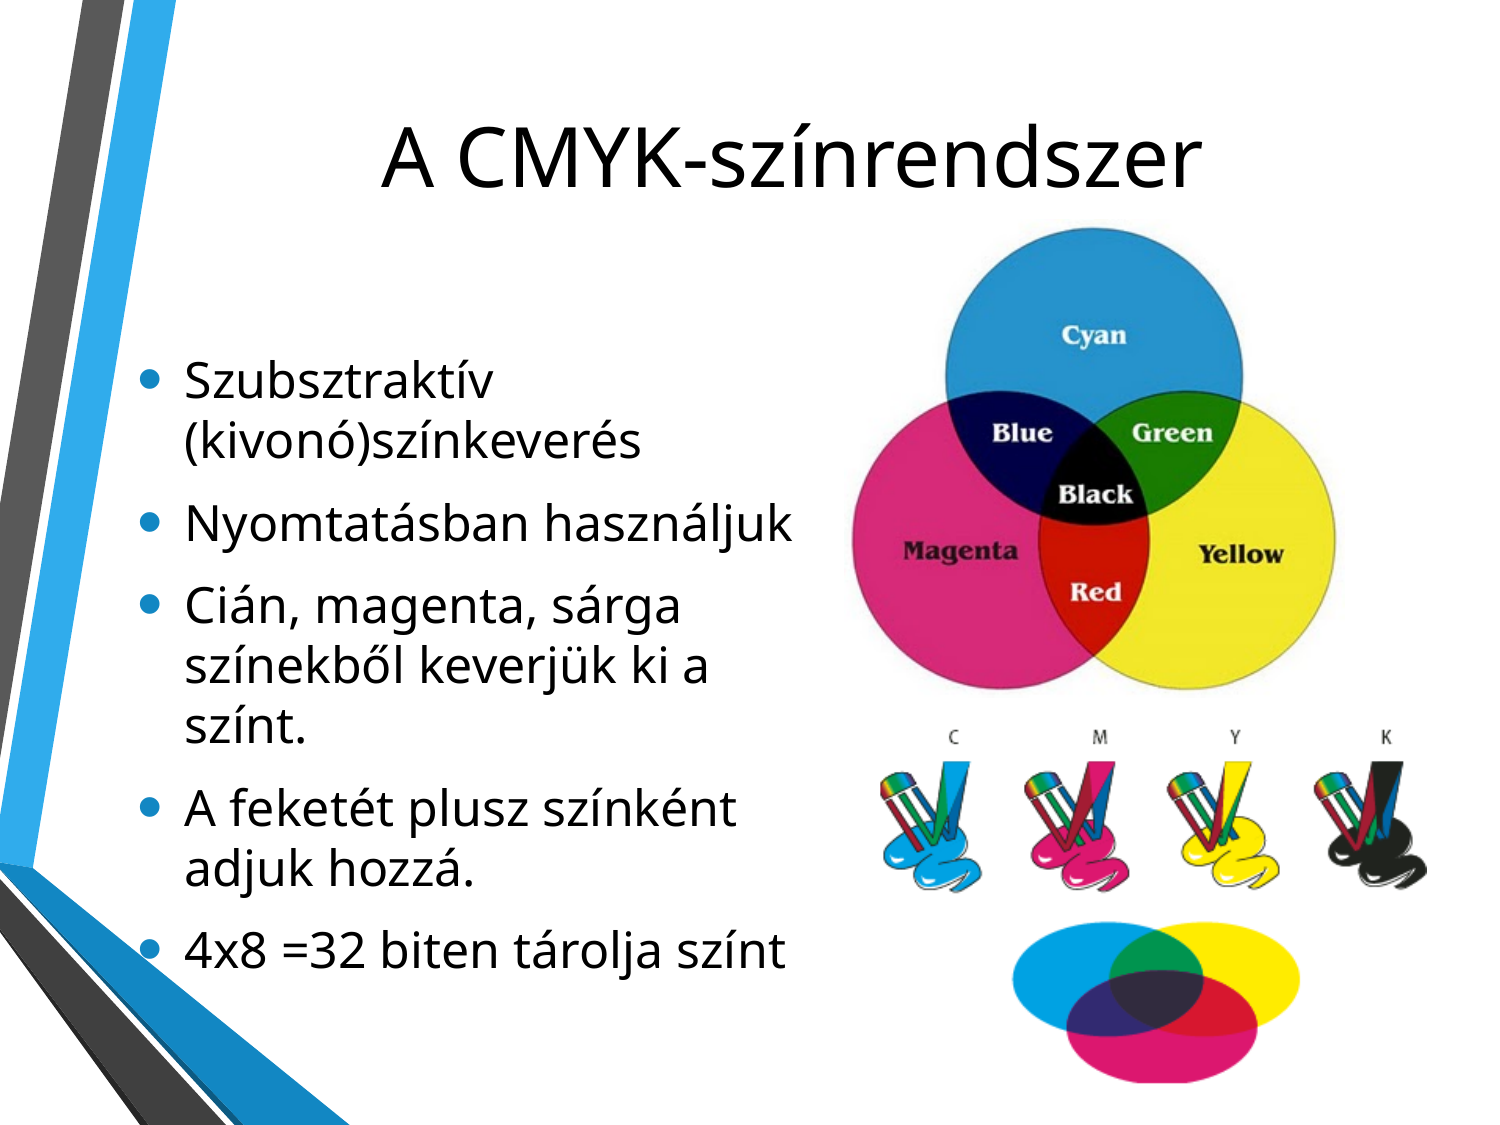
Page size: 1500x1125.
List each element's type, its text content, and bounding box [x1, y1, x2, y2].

title A CMYK-színrendszer [171, 90, 1415, 219]
list Szubsztraktív (kivonó)színkeverés Nyomtatásban használjuk Cián, magenta, sárga színekből keverjük ki a színt. A feketét plusz színként adjuk hozzá. 4x8 =32 biten tárolja színt [122, 296, 822, 1032]
picture [844, 219, 1345, 699]
picture [879, 727, 1427, 1085]
